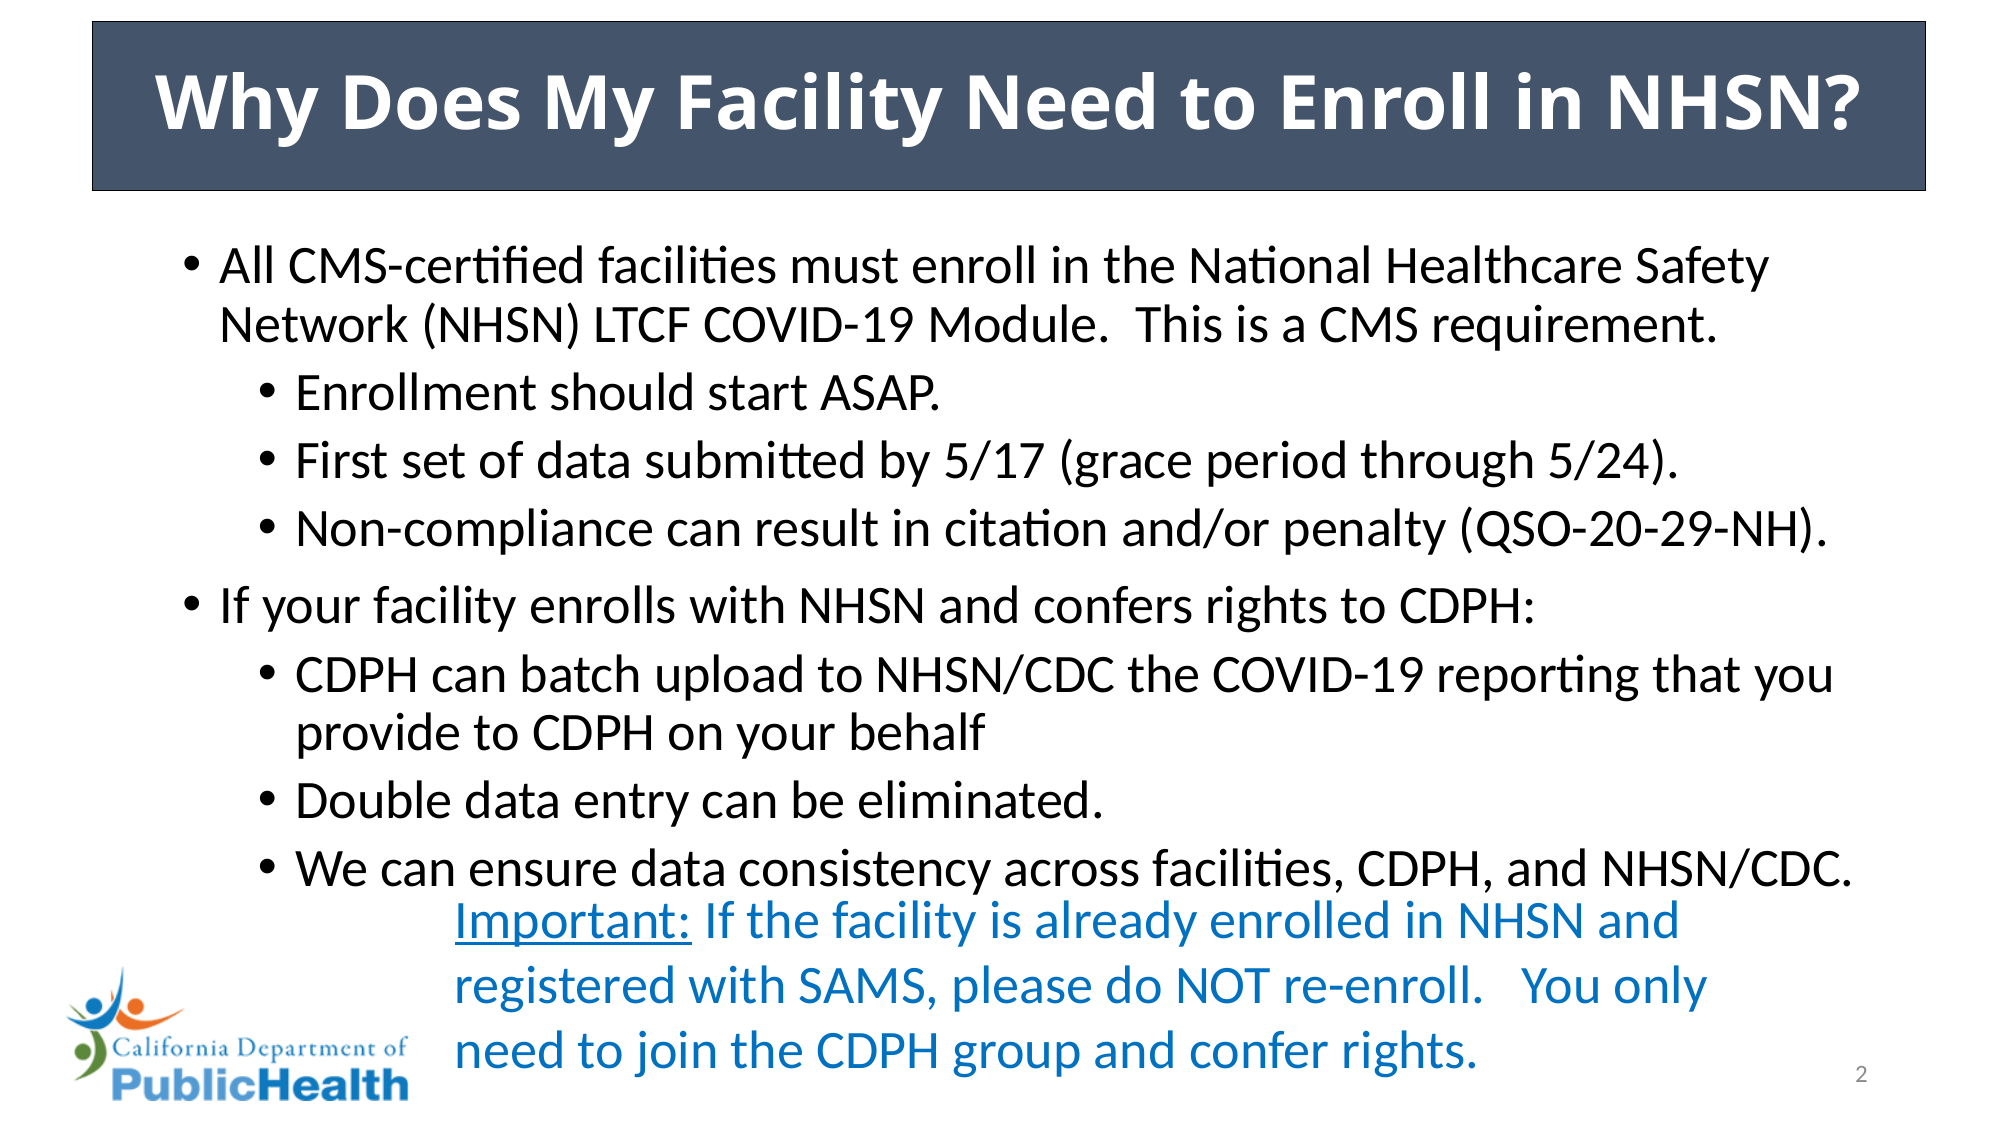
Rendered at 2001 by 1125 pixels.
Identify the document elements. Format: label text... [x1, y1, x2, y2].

list All CMS-certified facilities must enroll in the National Healthcare Safety Network (NHSN) LTCF COVID-19 Module. This is a CMS requirement. Enrollment should start ASAP. First set of data submitted by 5/17 (grace period through 5/24). Non-compliance can result in citation and/or penalty (QSO-20-29-NH). If your facility enrolls with NHSN and confers rights to CDPH: CDPH can batch upload to NHSN/CDC the COVID-19 reporting that you provide to CDPH on your behalf Double data entry can be eliminated. We can ensure data consistency across facilities, CDPH, and NHSN/CDC. [167, 229, 1893, 944]
title Why Does My Facility Need to Enroll in NHSN? [92, 21, 1926, 191]
picture [66, 966, 415, 1101]
text_box Important: If the facility is already enrolled in NHSN and registered with SAMS, please do NOT re-enroll. You only need to join the CDPH group and confer rights. [440, 944, 1738, 1087]
slide_number 2 [1432, 1042, 1883, 1103]
